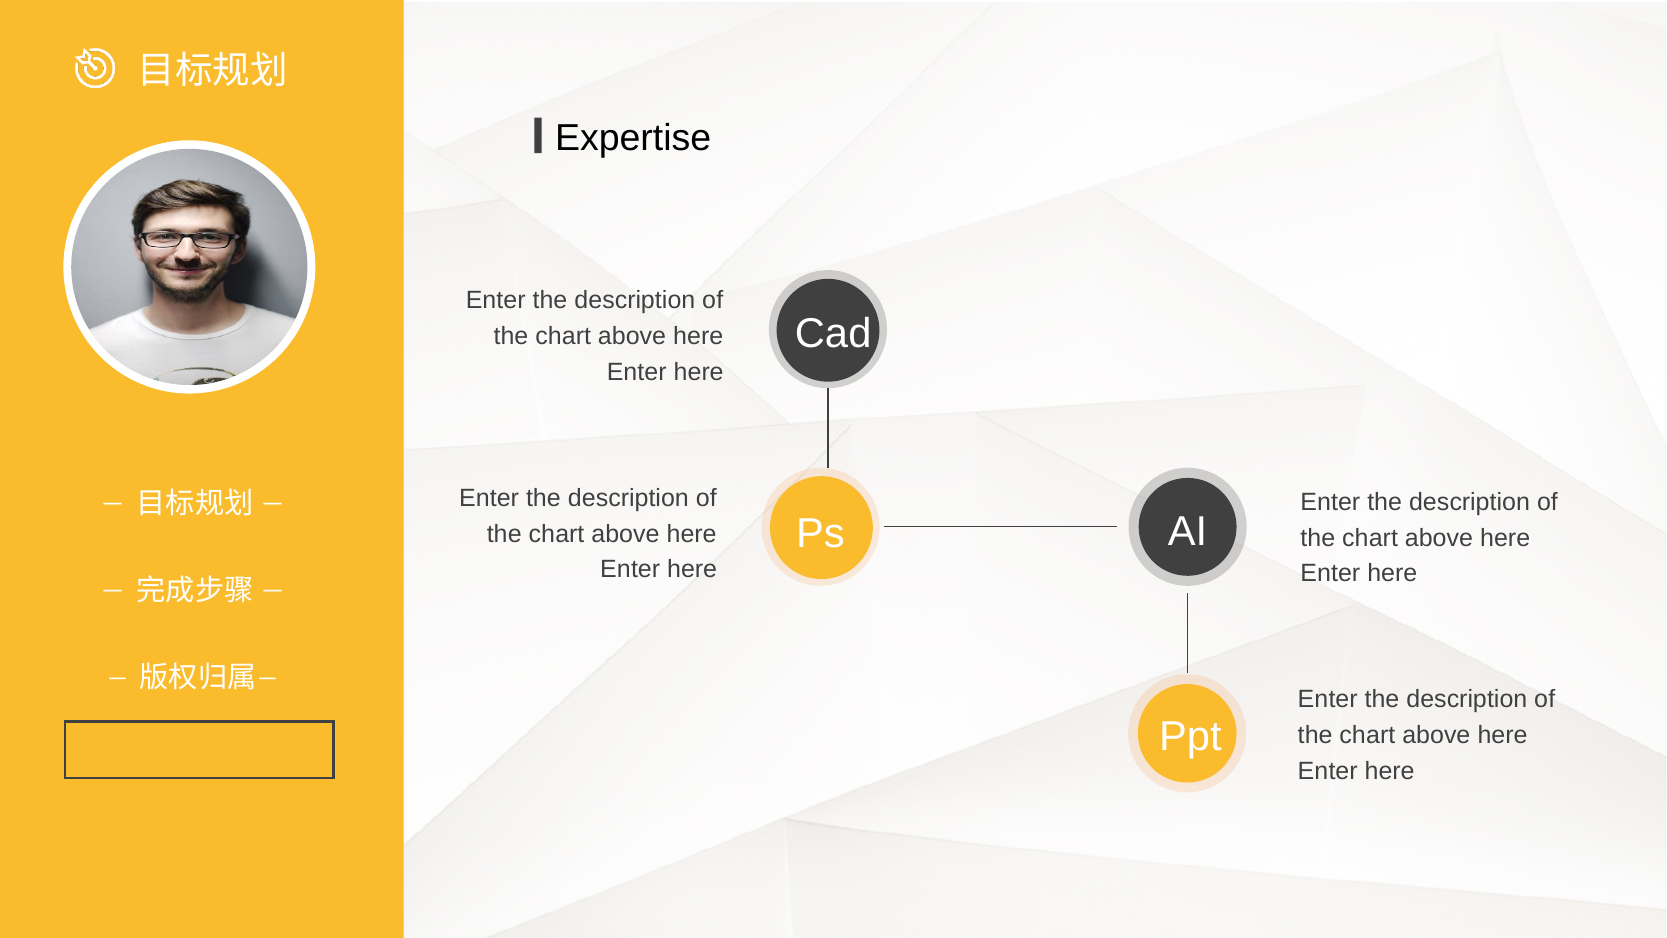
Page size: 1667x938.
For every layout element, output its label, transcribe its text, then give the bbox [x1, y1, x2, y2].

text_box Enter the description of the chart above here Enter here [431, 270, 739, 439]
text_box Enter the description of the chart above here Enter here [1282, 669, 1575, 838]
text_box Enter the description of the chart above here Enter here [443, 467, 733, 636]
text_box Enter the description of the chart above here Enter here [1285, 471, 1575, 640]
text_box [768, 270, 894, 389]
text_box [761, 467, 880, 586]
text_box [64, 720, 335, 779]
picture [404, 2, 1667, 938]
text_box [1128, 467, 1247, 586]
picture [71, 148, 308, 385]
picture [74, 47, 115, 88]
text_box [1128, 674, 1247, 793]
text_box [534, 105, 725, 166]
